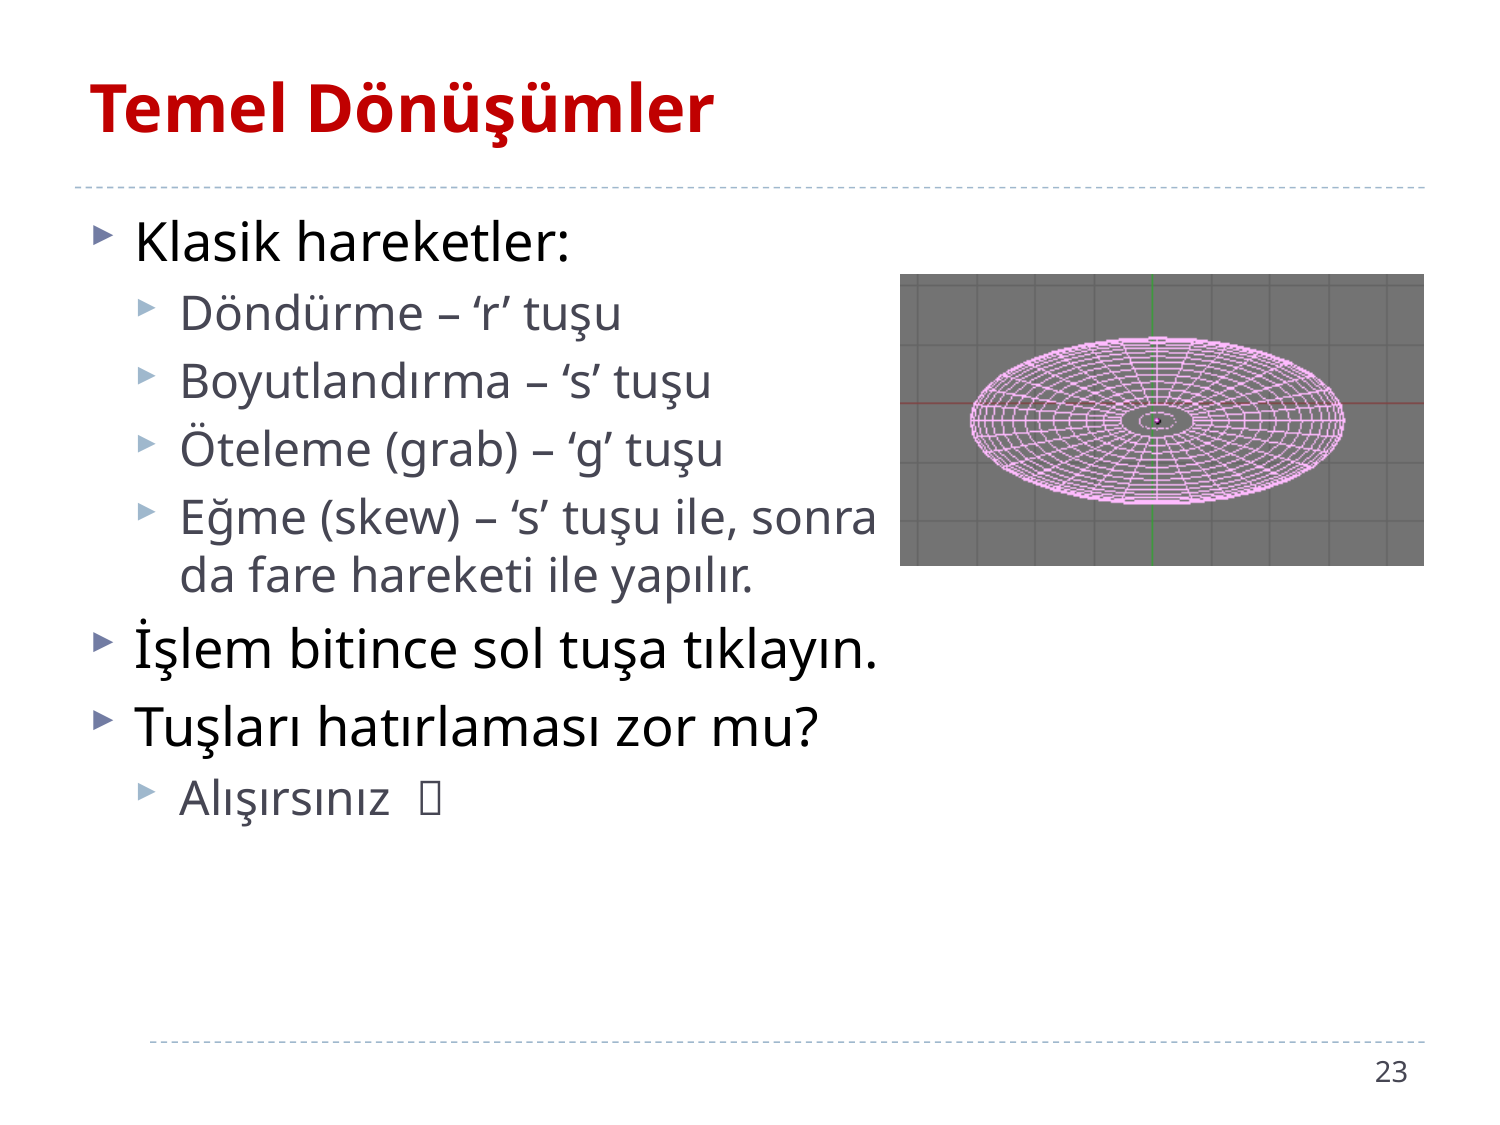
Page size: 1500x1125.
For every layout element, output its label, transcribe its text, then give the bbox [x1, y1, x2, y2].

picture [899, 274, 1424, 566]
title Temel Dönüşümler [75, 24, 1425, 188]
slide_number 23 [1074, 1045, 1424, 1106]
list Klasik hareketler: Döndürme – ‘r’ tuşu Boyutlandırma – ‘s’ tuşu Öteleme (grab) – ‘g’ tuşu Eğme (skew) – ‘s’ tuşu ile, sonra da fare hareketi ile yapılır. İşlem bitince sol tuşa tıklayın. Tuşları hatırlaması zor mu? Alışırsınız  [75, 200, 900, 1010]
